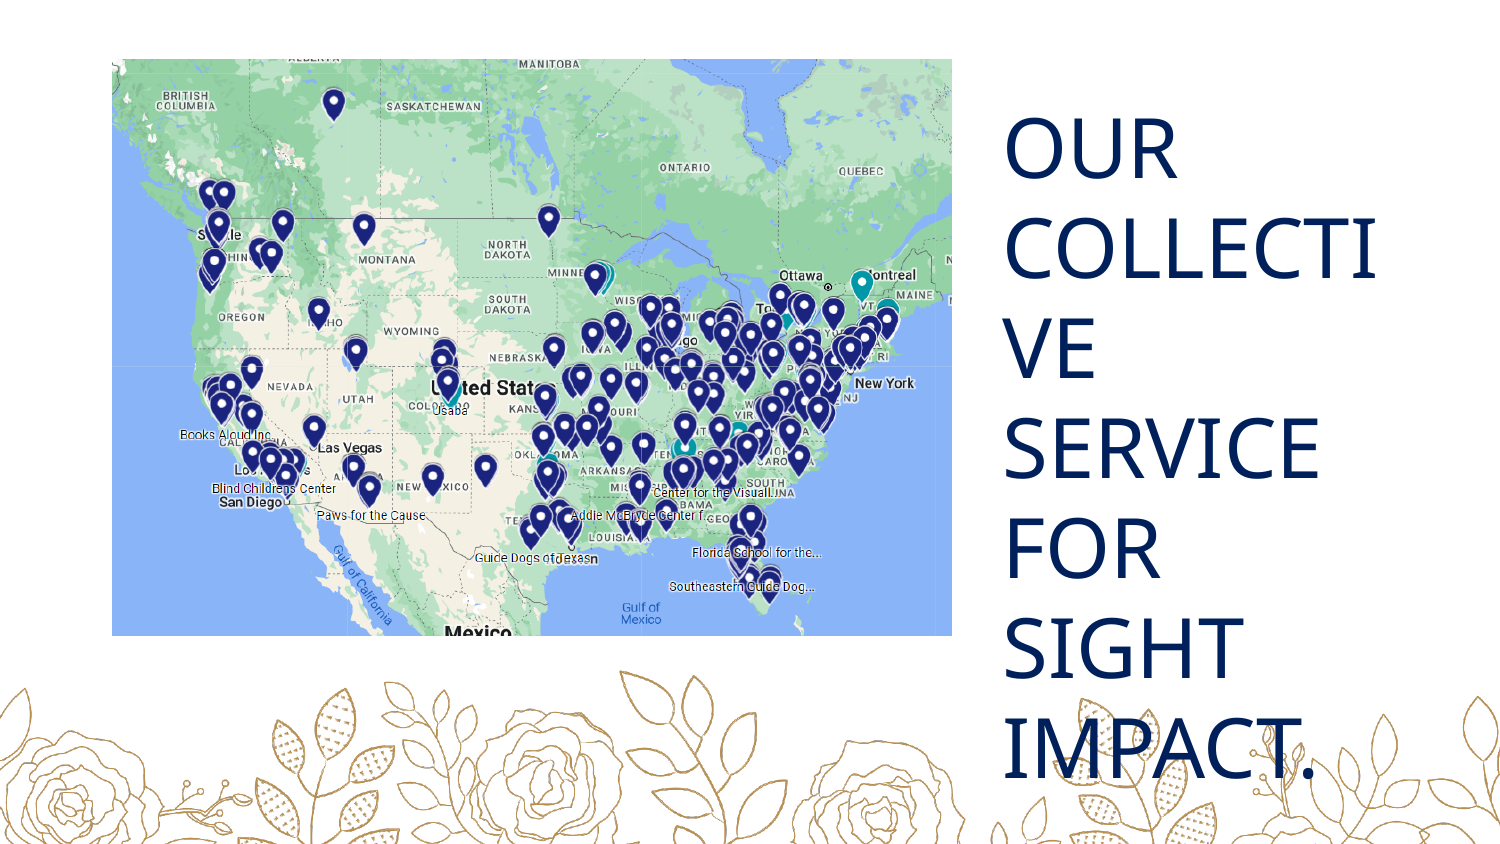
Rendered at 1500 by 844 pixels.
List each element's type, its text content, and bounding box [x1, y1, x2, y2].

text_box OUR COLLECTIVE SERVICE FOR SIGHT IMPACT. [987, 87, 1425, 803]
picture [0, 0, 1500, 844]
